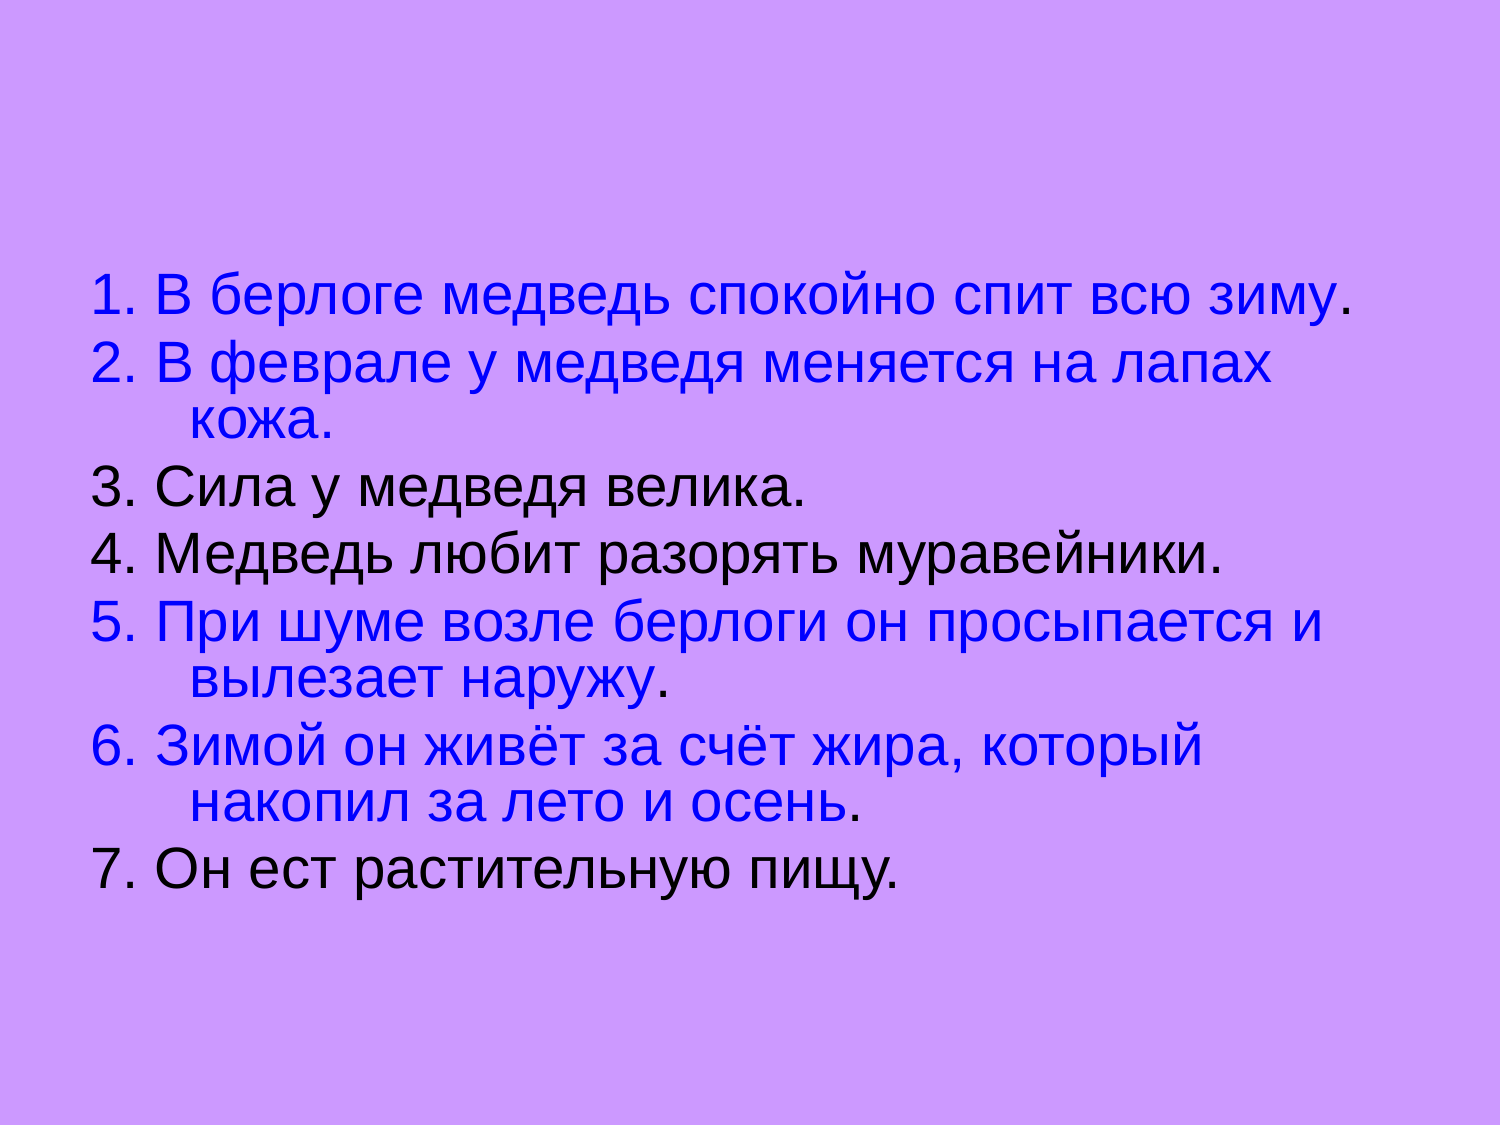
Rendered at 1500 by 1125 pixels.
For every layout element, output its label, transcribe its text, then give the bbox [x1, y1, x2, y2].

list 1. В берлоге медведь спокойно спит всю зиму. 2. В феврале у медведя меняется на лапах кожа. 3. Сила у медведя велика. 4. Медведь любит разорять муравейники. 5. При шуме возле берлоги он просыпается и вылезает наружу. 6. Зимой он живёт за счёт жира, который накопил за лето и осень. 7. Он ест растительную пищу. [74, 262, 1426, 1006]
